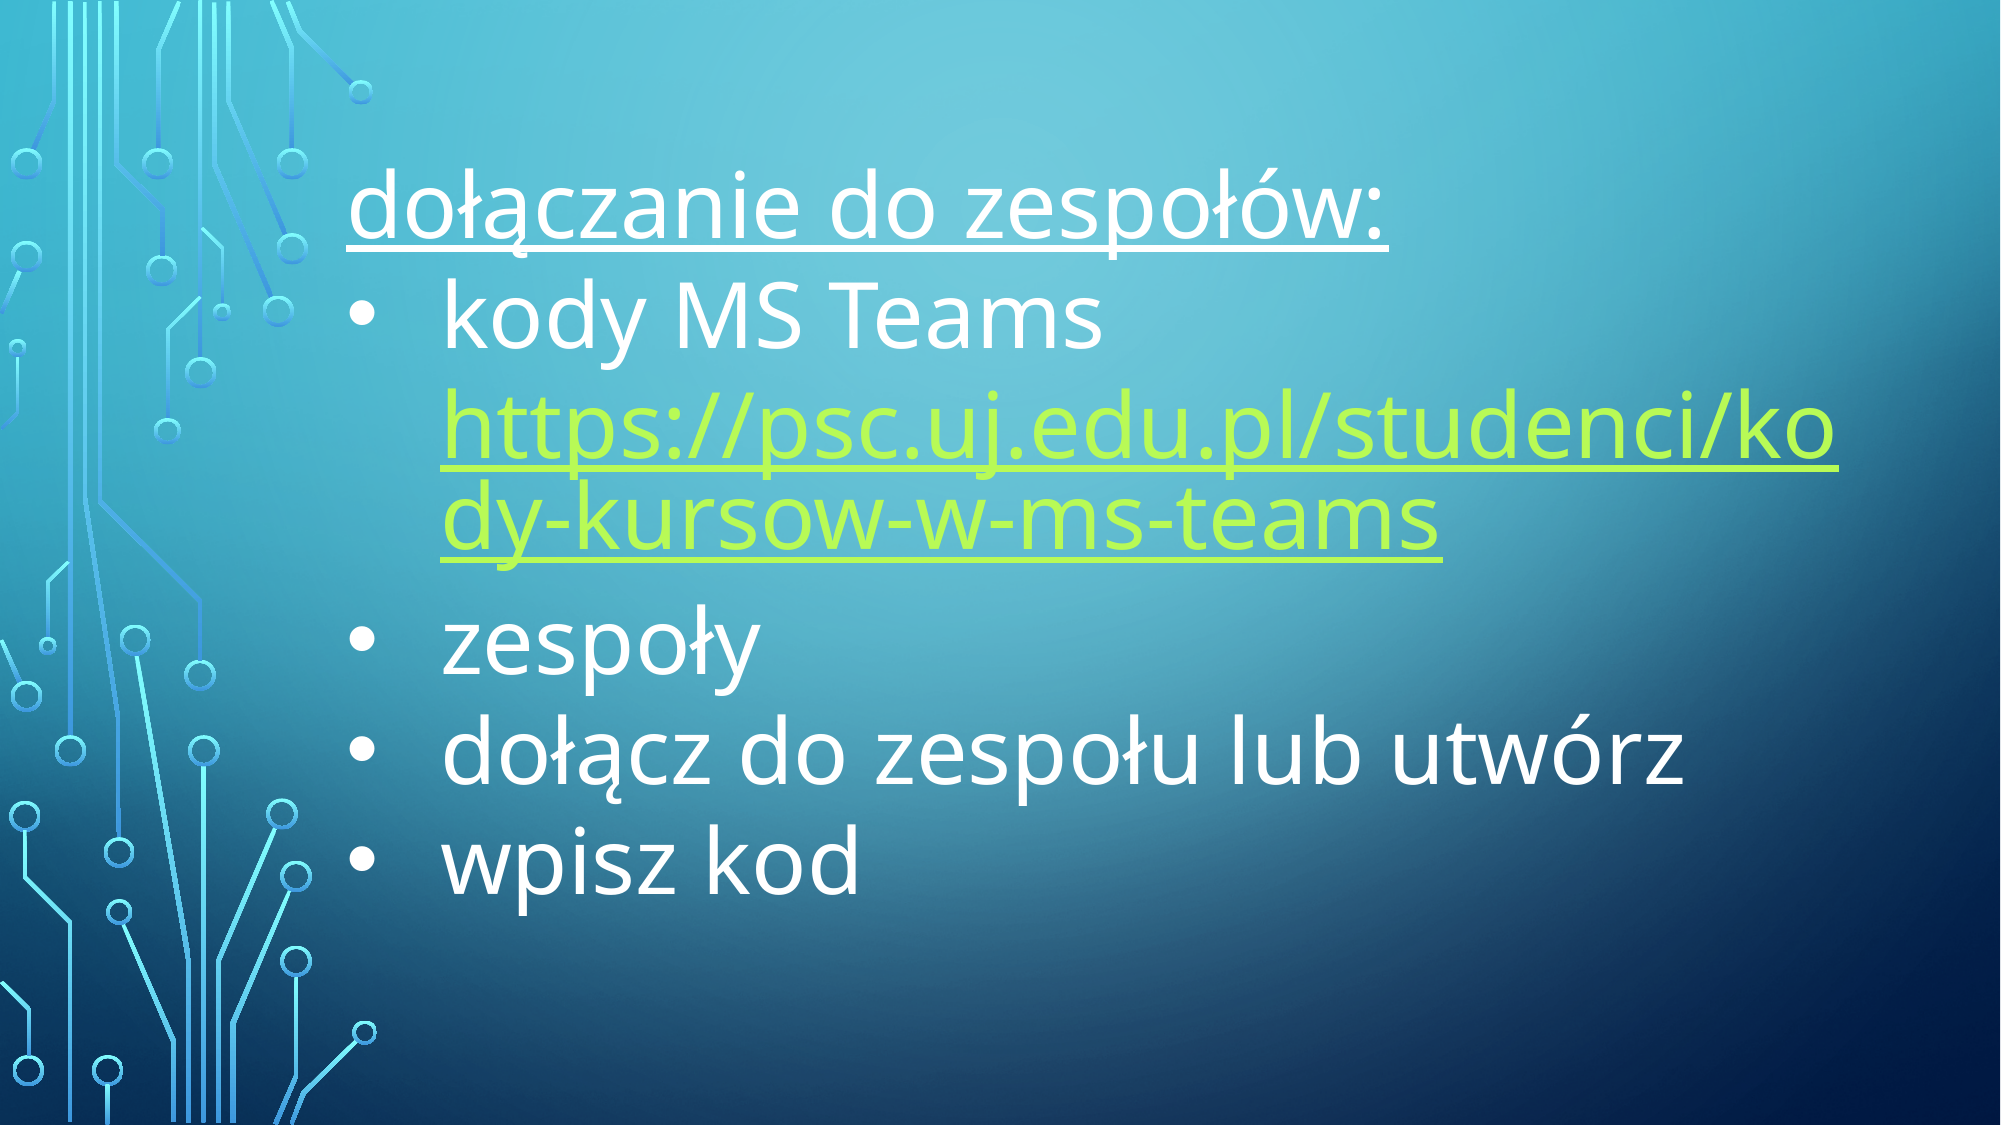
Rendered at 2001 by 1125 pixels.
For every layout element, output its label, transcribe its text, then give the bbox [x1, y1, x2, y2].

text_box dołączanie do zespołów: kody MS Teams https://psc.uj.edu.pl/studenci/kody-kursow-w-ms-teams zespoły dołącz do zespołu lub utwórz wpisz kod [331, 139, 1857, 829]
